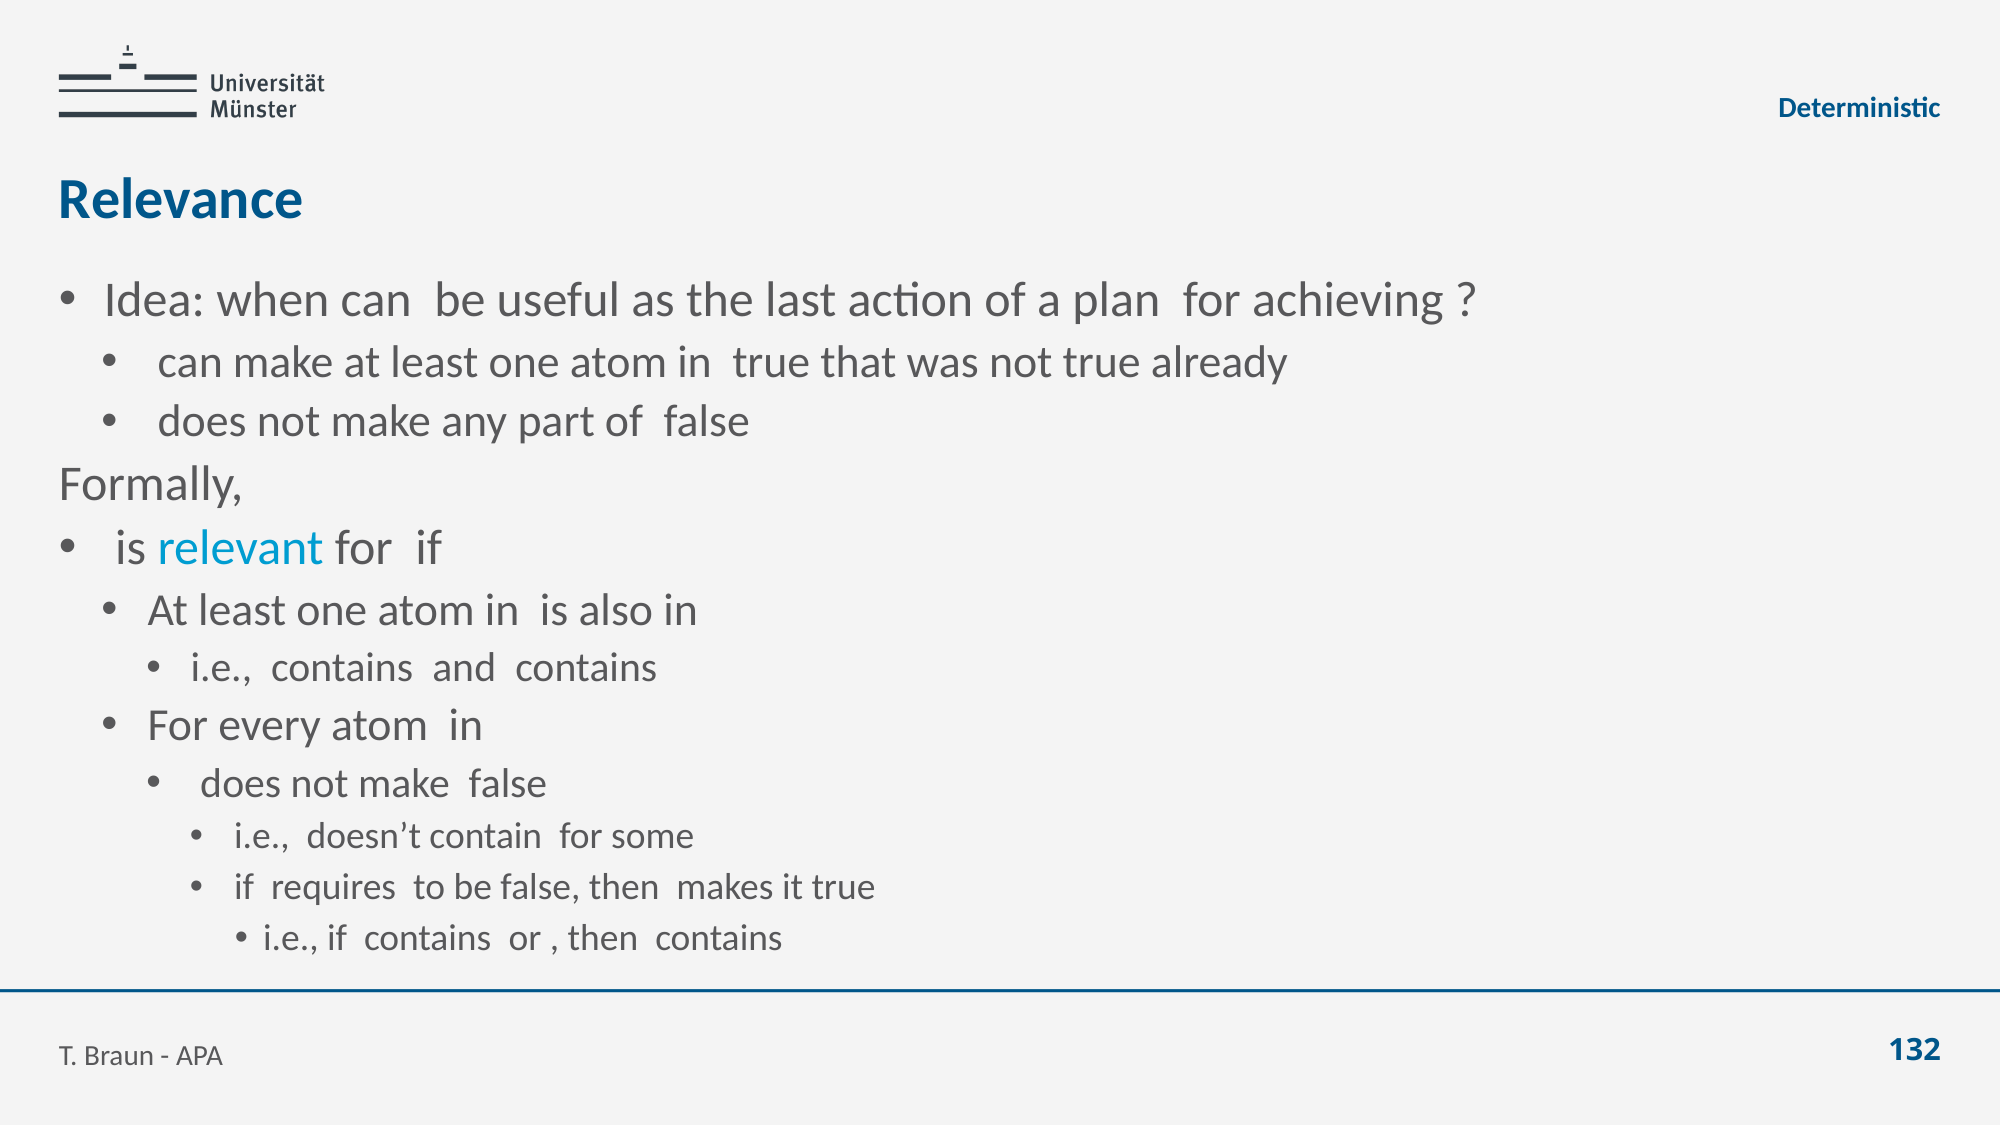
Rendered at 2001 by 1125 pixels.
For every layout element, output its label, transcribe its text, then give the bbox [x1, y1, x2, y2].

footer T. Braun - APA [58, 1012, 1440, 1072]
slide_number 132 [1822, 1012, 1941, 1072]
title Relevance [58, 148, 1941, 243]
slide_number Deterministic [589, 63, 1941, 123]
picture [57, 43, 326, 119]
